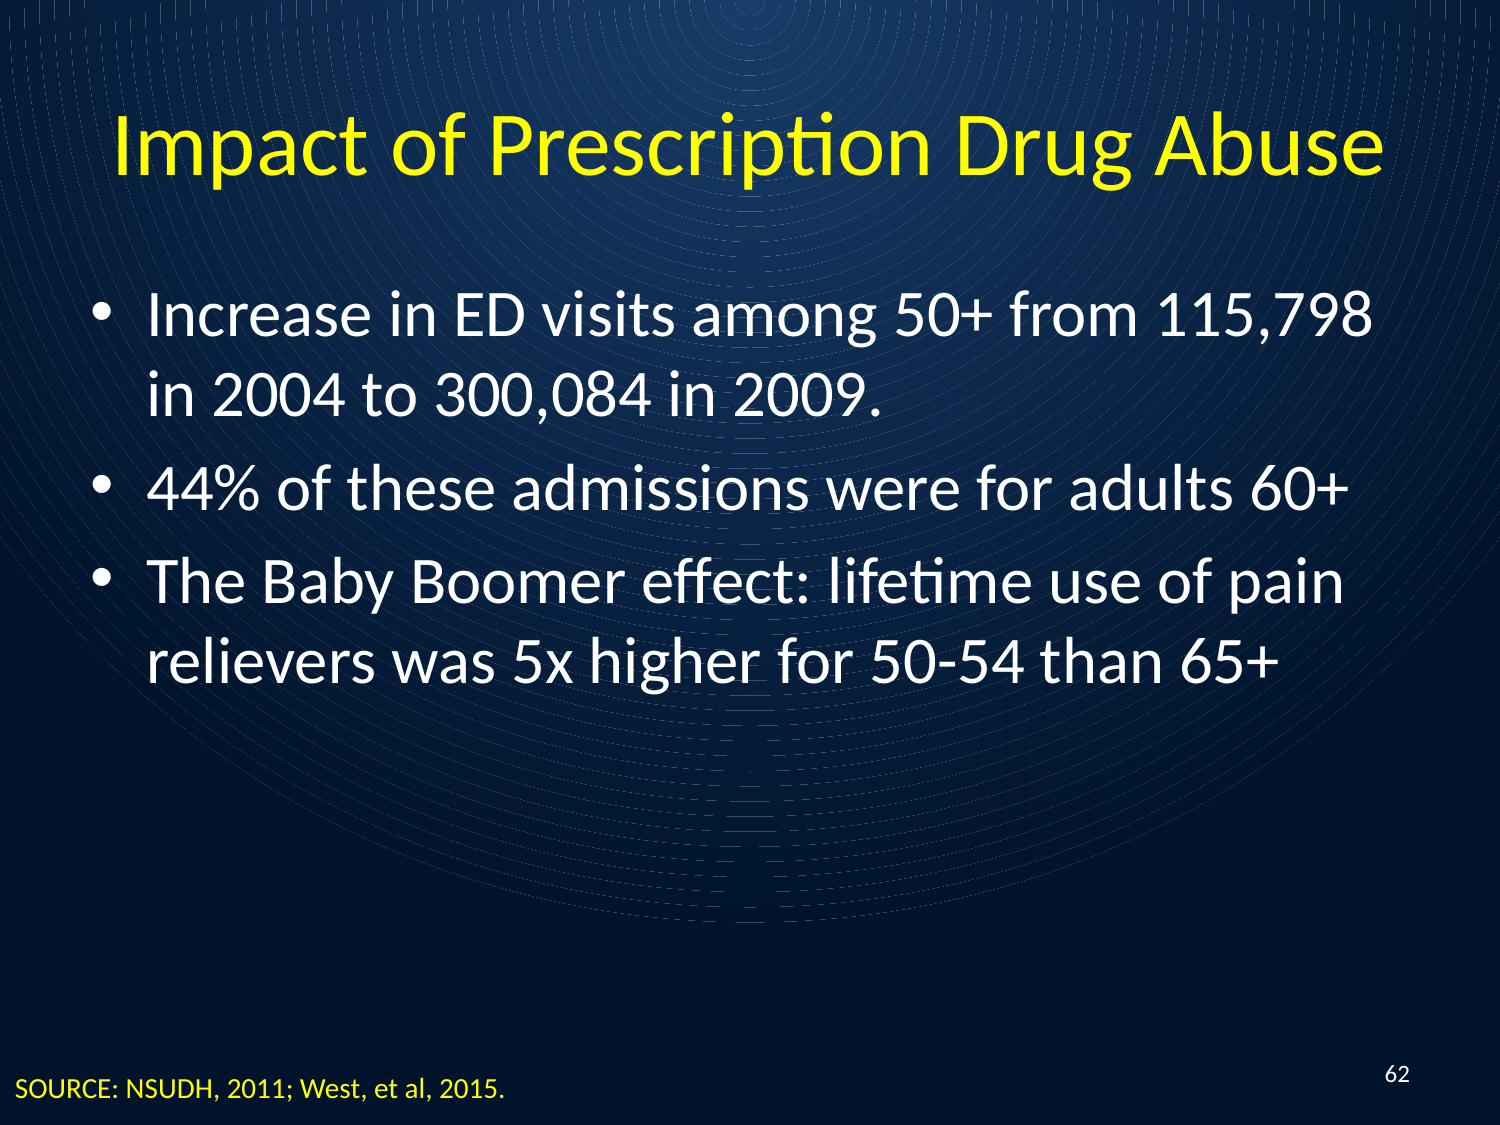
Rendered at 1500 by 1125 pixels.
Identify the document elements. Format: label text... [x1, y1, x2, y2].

slide_number 62 [1074, 1042, 1425, 1103]
title Impact of Prescription Drug Abuse [75, 45, 1425, 233]
list Increase in ED visits among 50+ from 115,798 in 2004 to 300,084 in 2009. 44% of these admissions were for adults 60+ The Baby Boomer effect: lifetime use of pain relievers was 5x higher for 50-54 than 65+ [75, 262, 1425, 1005]
text_box SOURCE: NSUDH, 2011; West, et al, 2015. [0, 1062, 825, 1113]
